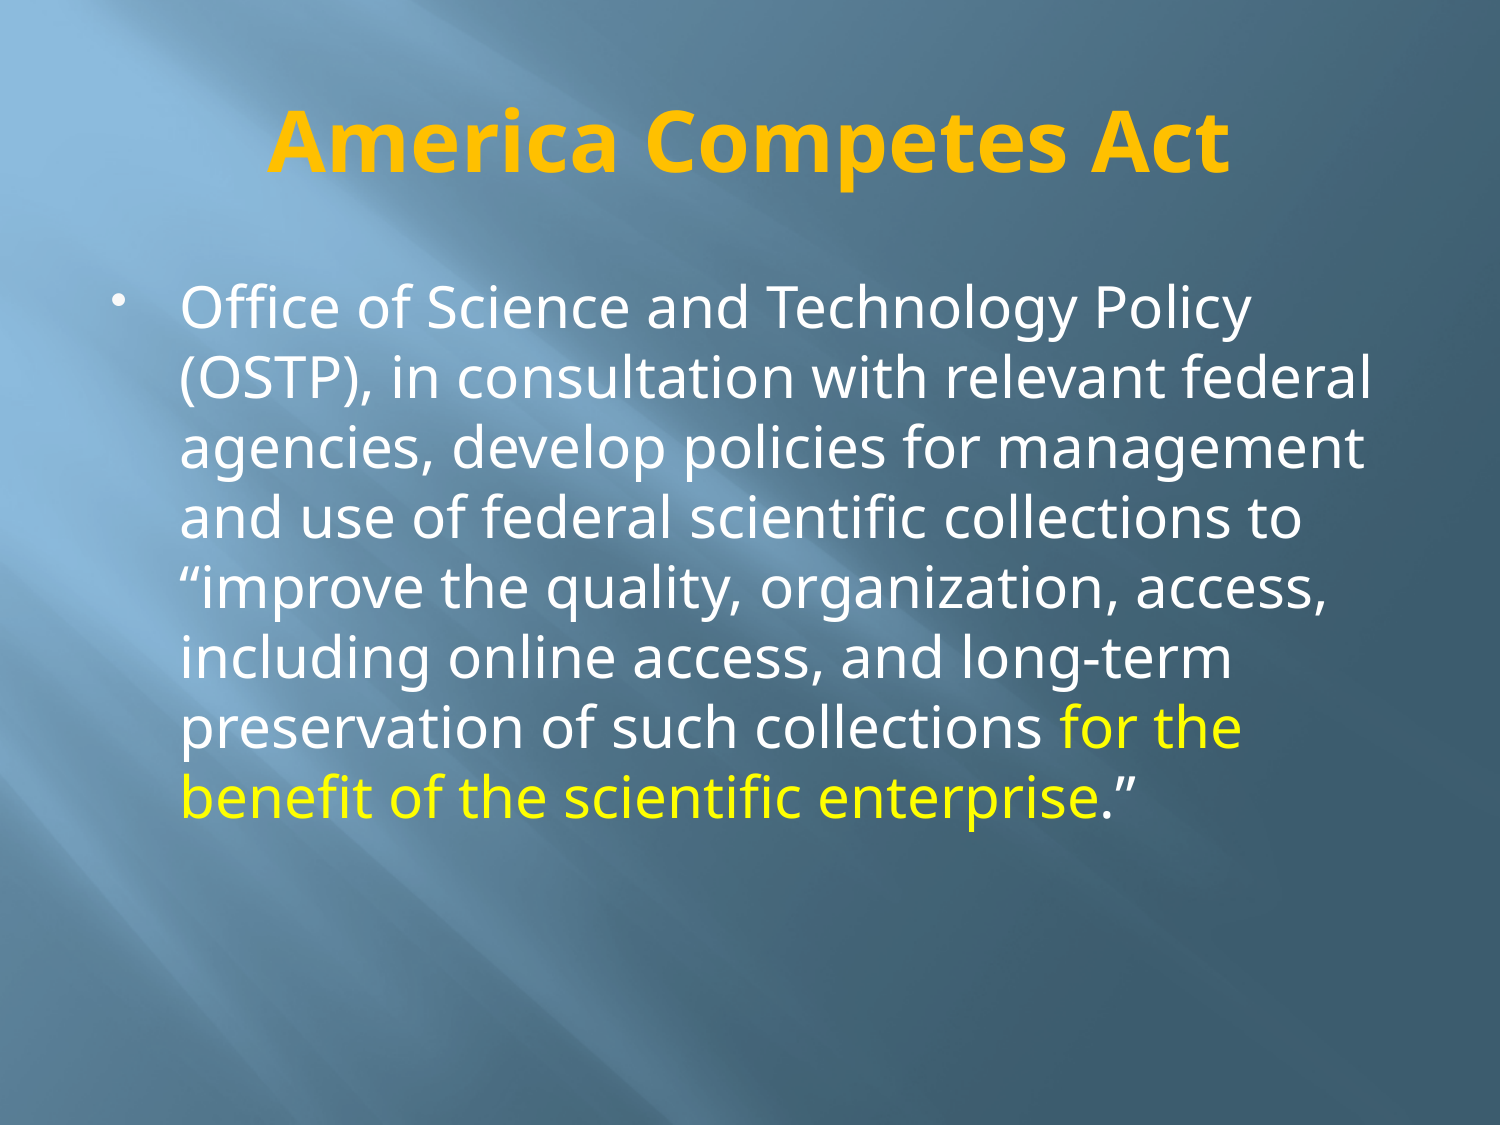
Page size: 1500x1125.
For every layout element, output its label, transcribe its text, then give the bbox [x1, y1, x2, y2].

title America Competes Act [75, 45, 1425, 233]
list Office of Science and Technology Policy (OSTP), in consultation with relevant federal agencies, develop policies for management and use of federal scientific collections to “improve the quality, organization, access, including online access, and long-term preservation of such collections for the benefit of the scientific enterprise.” [74, 262, 1426, 1036]
